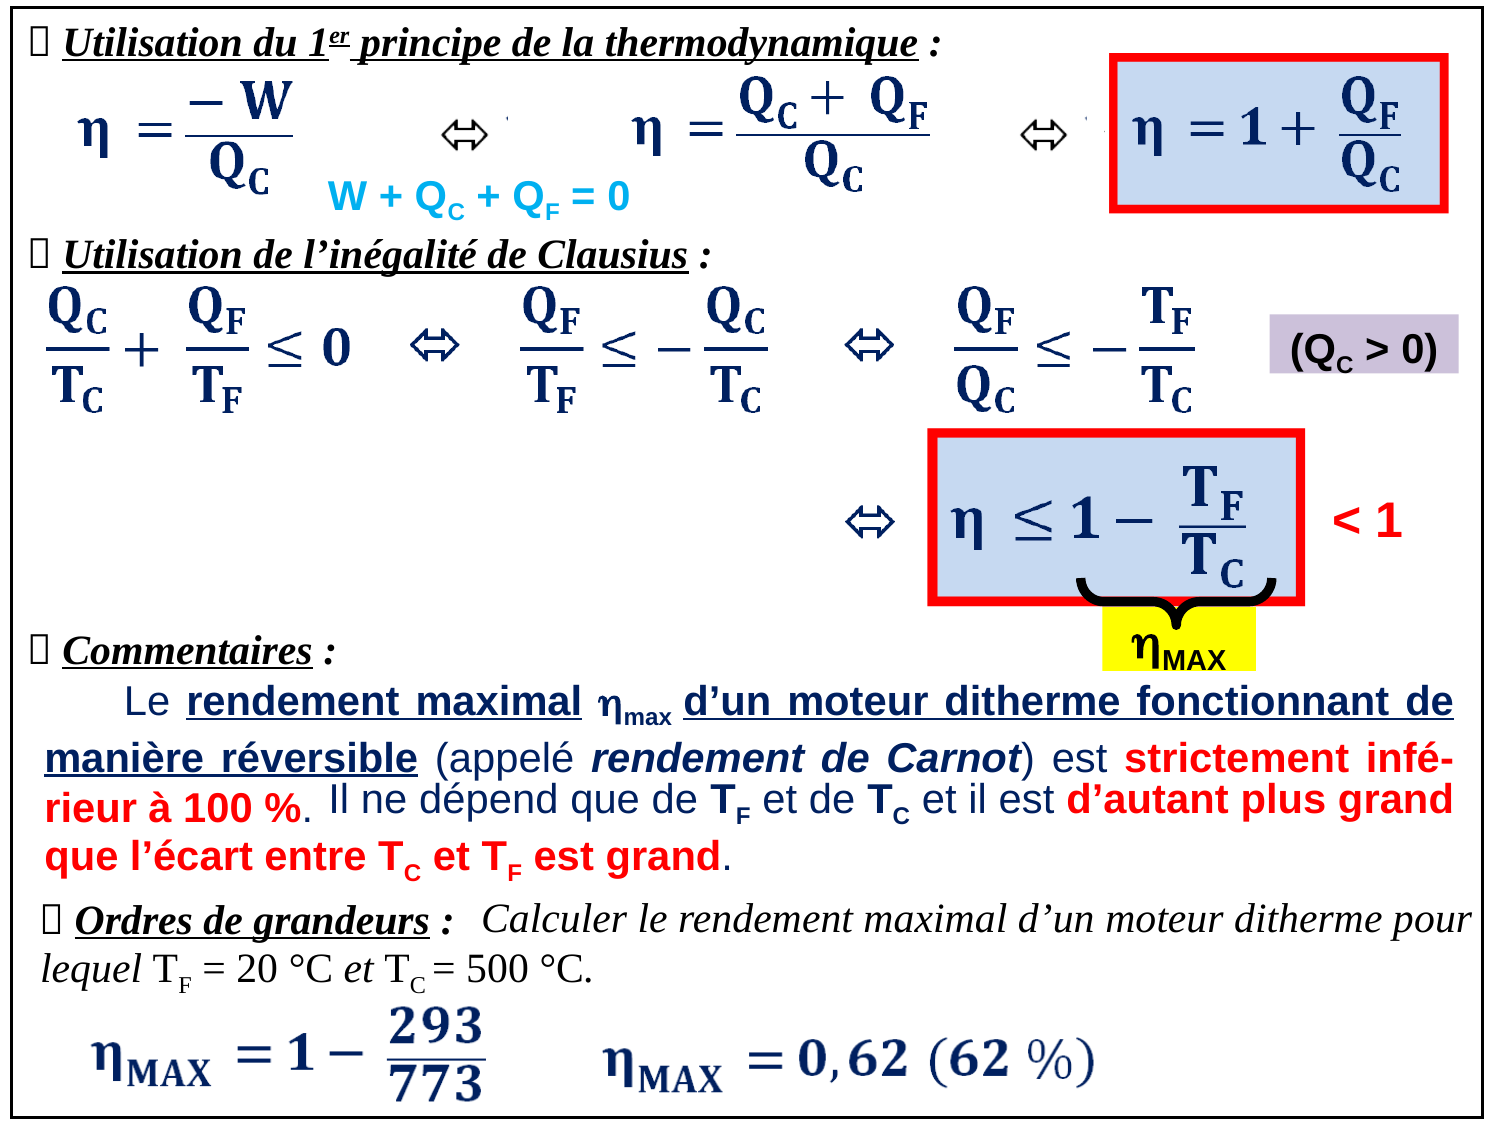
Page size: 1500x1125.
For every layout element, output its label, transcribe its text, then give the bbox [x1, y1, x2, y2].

picture [997, 89, 1087, 162]
picture [418, 89, 508, 162]
picture [619, 66, 940, 201]
text_box Le rendement maximal hmax d’un moteur ditherme fonctionnant de manière réversible (appelé rendement de Carnot) est strictement infé-rieur à 100 %. [29, 666, 1470, 764]
picture [407, 278, 798, 423]
picture [1104, 42, 1471, 221]
picture [832, 455, 915, 600]
text_box Calculer le rendement maximal d’un moteur ditherme pour lequel TF = 20 °C et TC = 500 °C. [25, 883, 1496, 1006]
text_box  Ordres de grandeurs : [24, 885, 470, 951]
picture [596, 997, 1105, 1107]
picture [832, 278, 1306, 607]
text_box [1174, 616, 1179, 626]
picture [41, 278, 373, 423]
text_box Il ne dépend que de TF et de TC et il est d’autant plus grand que l’écart entre TC et TF est grand. [29, 764, 1470, 907]
text_box  Utilisation du 1er principe de la thermodynamique :  Utilisation de l’inégalité de Clausius :  Commentaires : [11, 7, 1483, 1118]
text_box hMAX [1102, 616, 1256, 671]
text_box (QC > 0) [1269, 314, 1459, 374]
picture [76, 77, 302, 197]
text_box < 1 [1317, 479, 1419, 555]
picture [88, 997, 491, 1107]
text_box W + QC + QF = 0 [312, 160, 762, 232]
